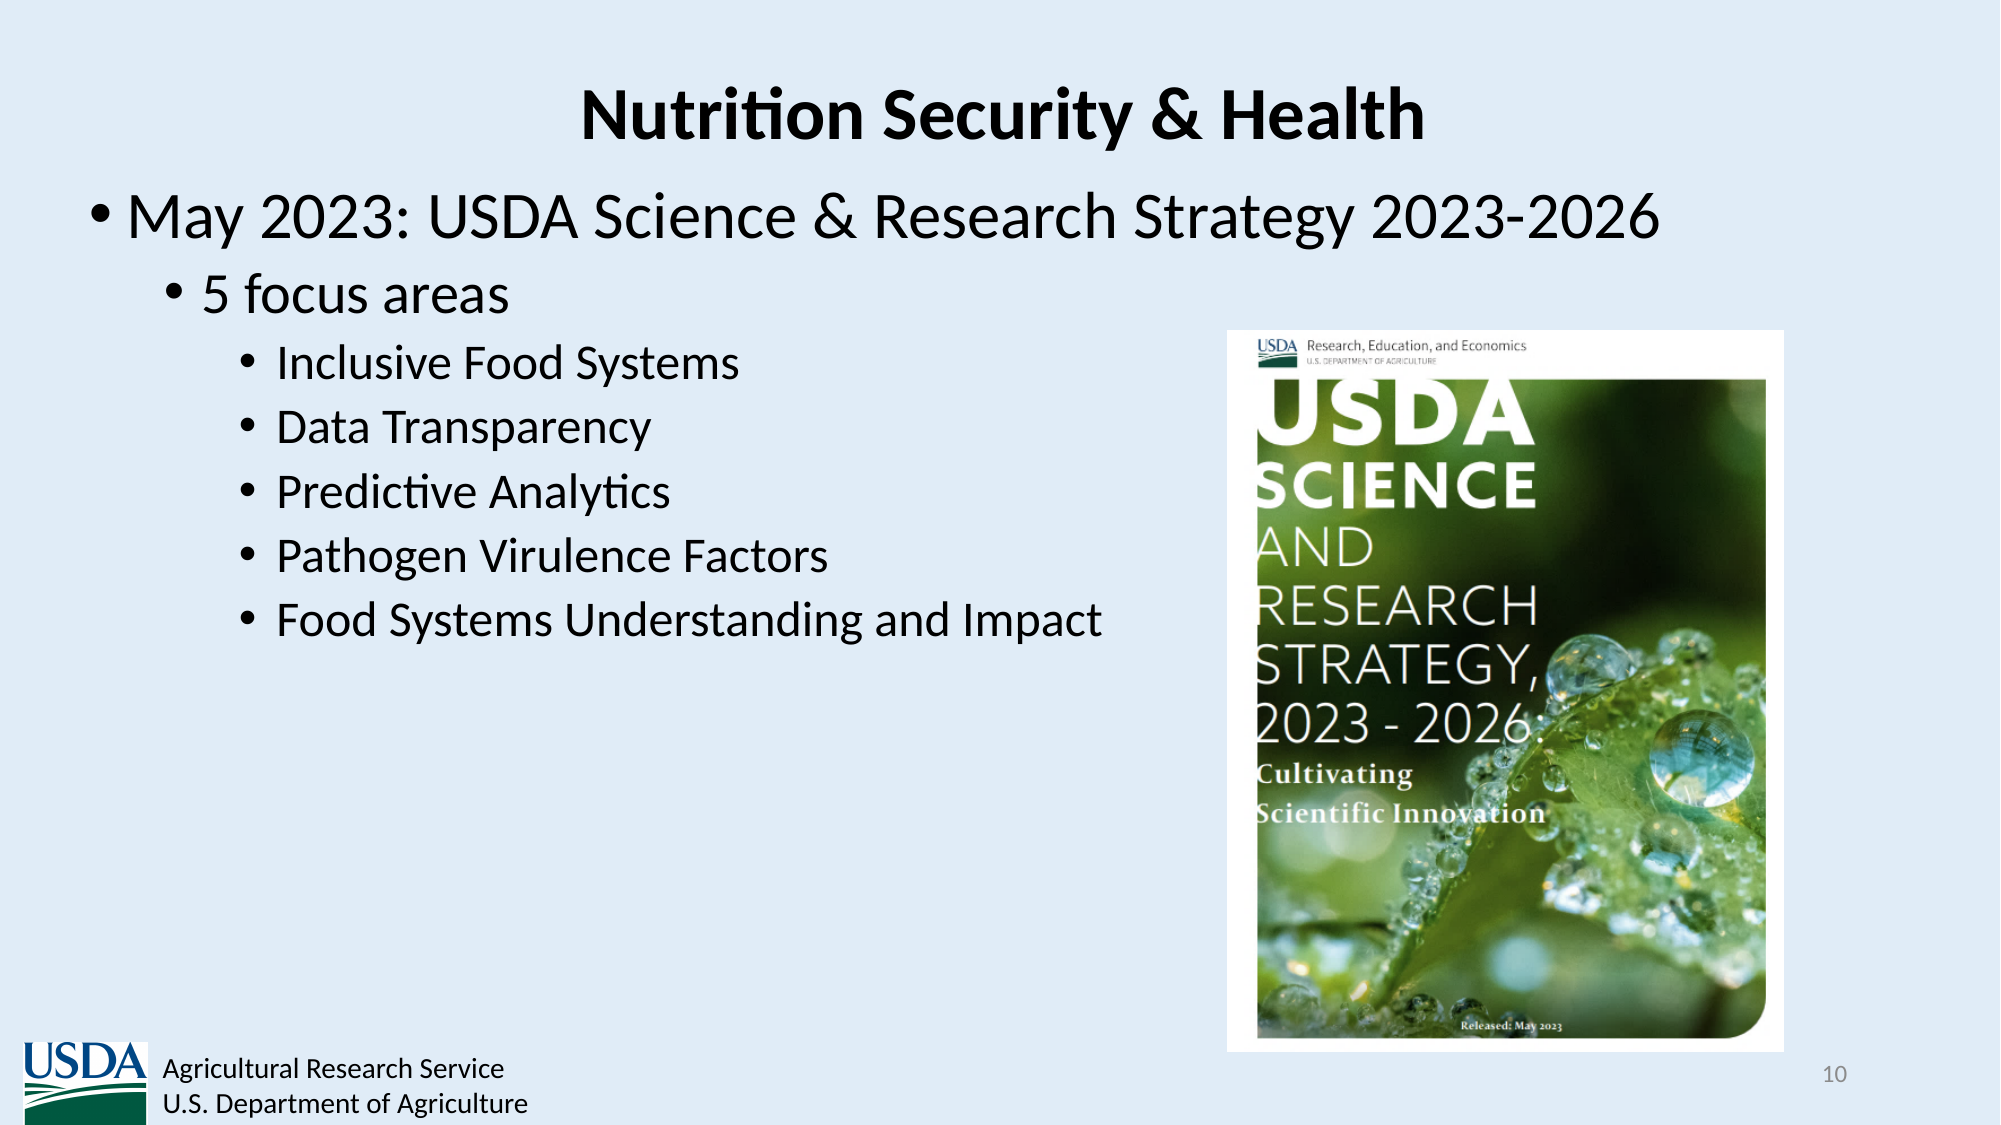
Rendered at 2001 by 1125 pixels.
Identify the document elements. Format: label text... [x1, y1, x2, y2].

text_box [23, 1042, 560, 1125]
title Nutrition Security & Health [73, 59, 1936, 171]
slide_number 10 [1412, 1042, 1863, 1103]
picture [1227, 329, 1784, 1052]
list May 2023: USDA Science & Research Strategy 2023-2026 5 focus areas Inclusive Food Systems Data Transparency Predictive Analytics Pathogen Virulence Factors Food Systems Understanding and Impact [73, 172, 1936, 1016]
